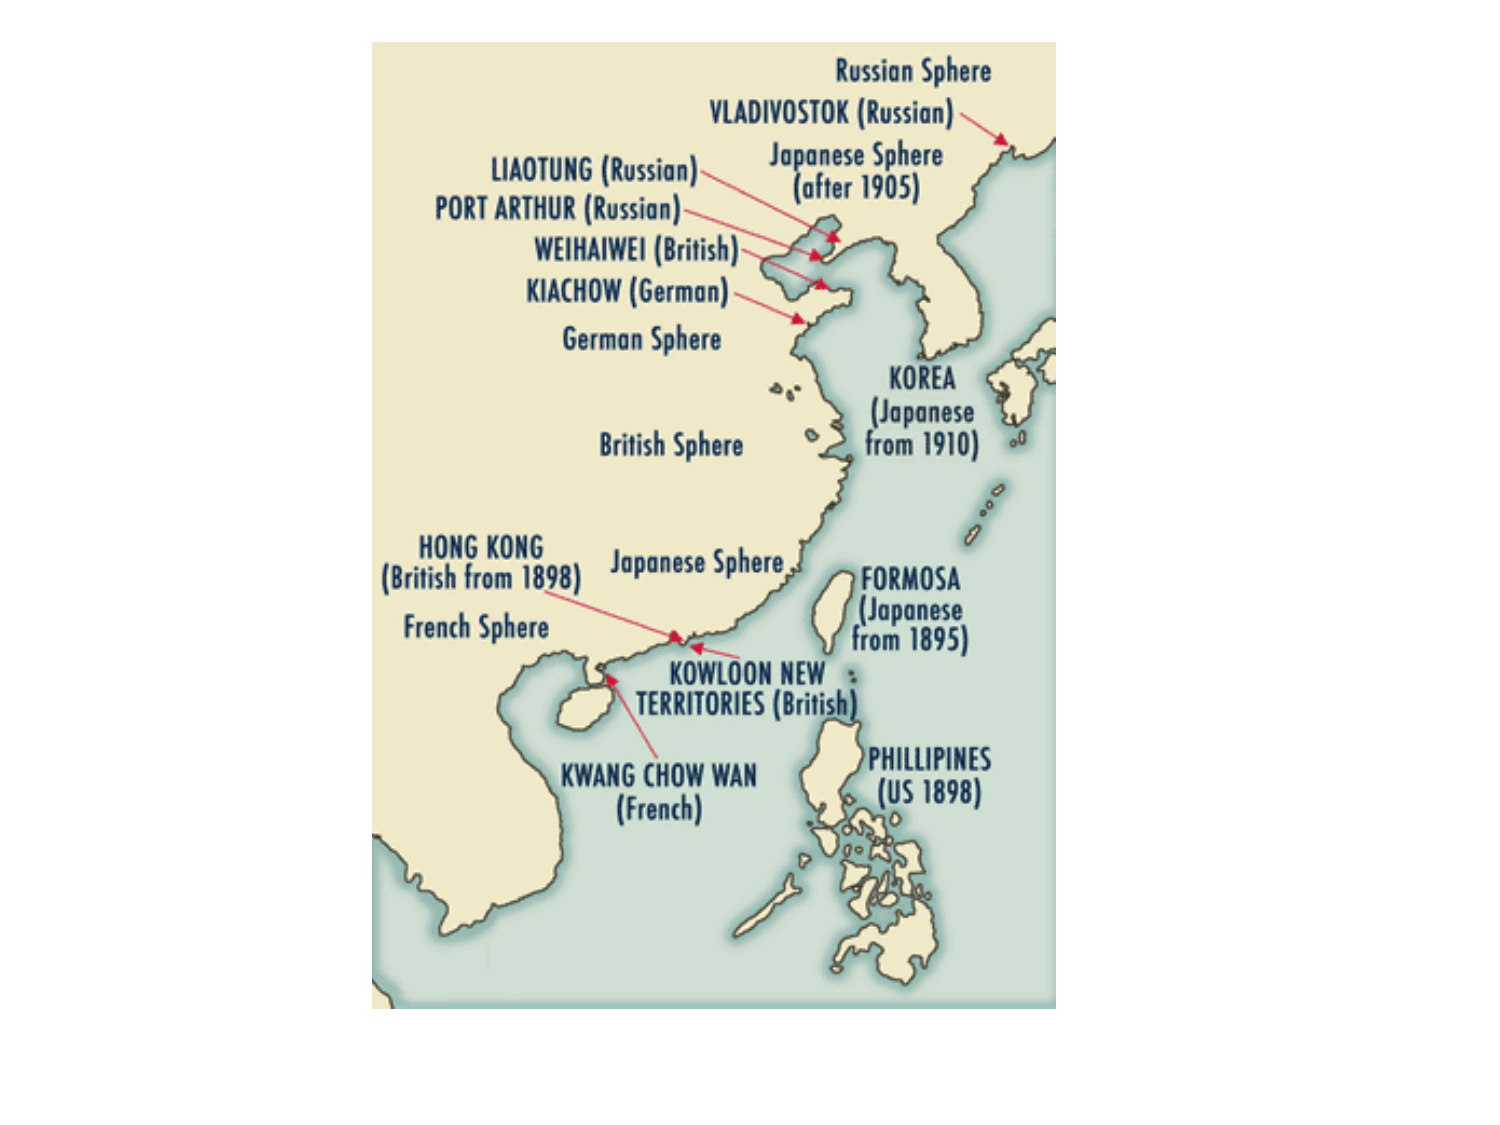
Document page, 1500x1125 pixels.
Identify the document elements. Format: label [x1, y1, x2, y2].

picture [371, 42, 1056, 1009]
